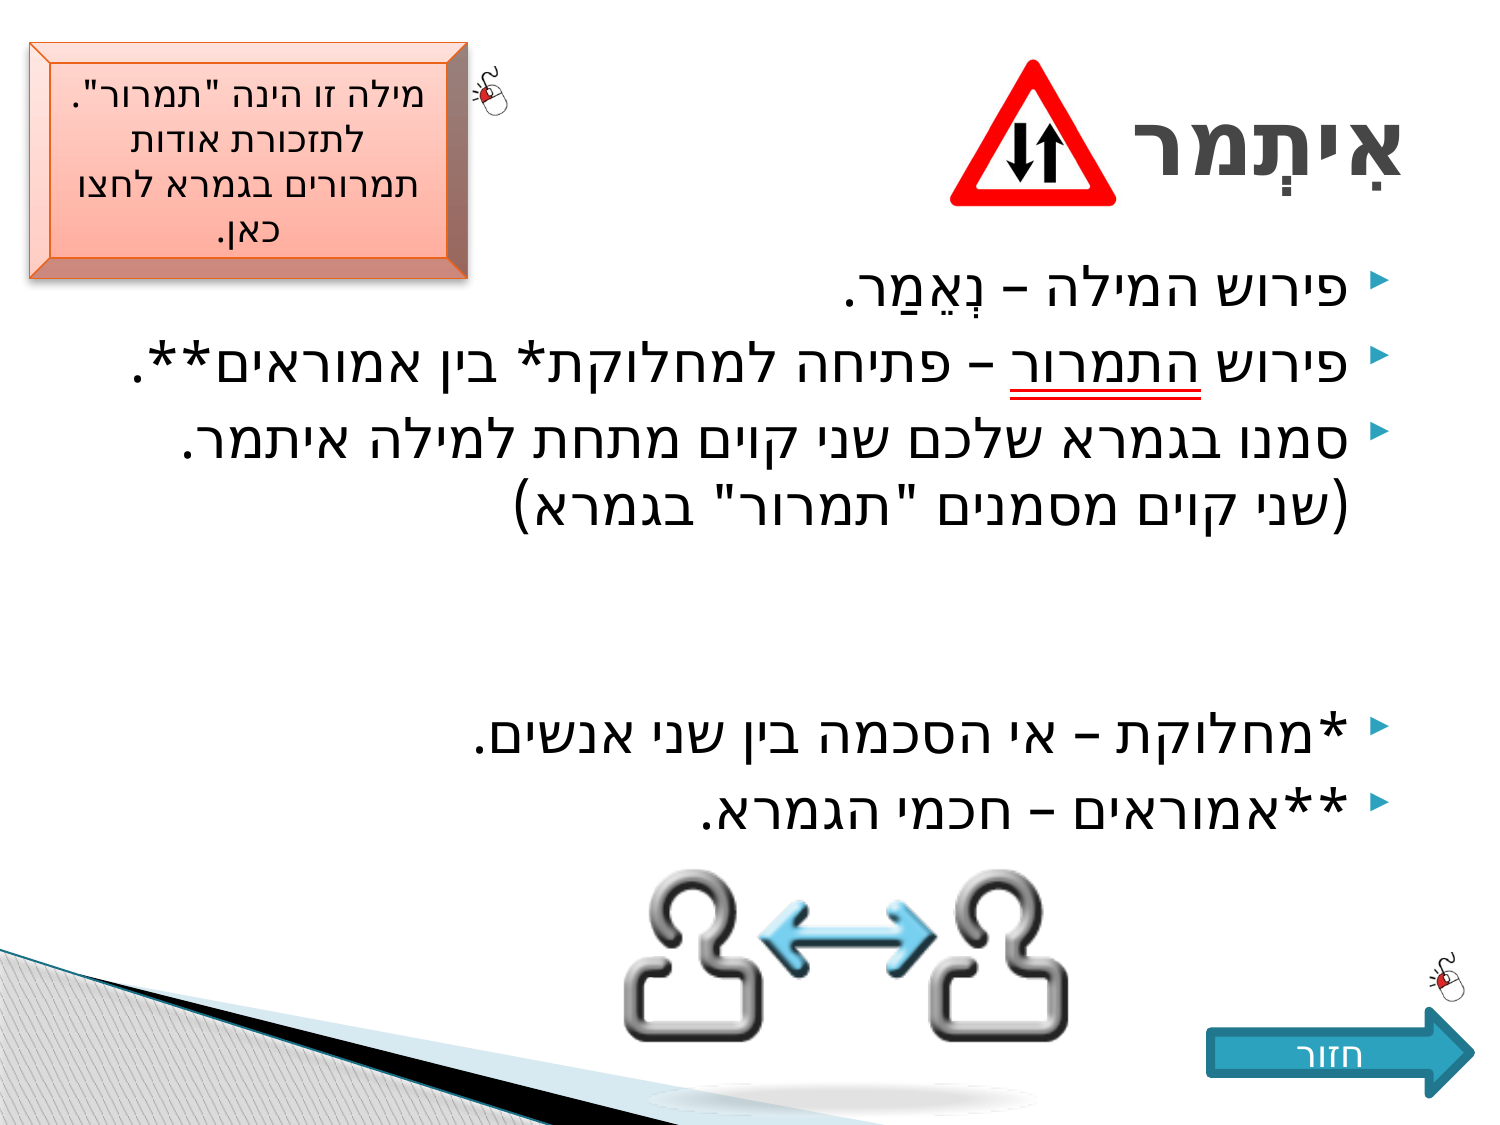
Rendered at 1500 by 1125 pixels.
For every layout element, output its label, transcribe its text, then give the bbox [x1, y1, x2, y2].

list פירוש המילה – נְאֵמַר. פירוש התמרור – פתיחה למחלוקת* בין אמוראים**. סמנו בגמרא שלכם שני קוים מתחת למילה איתמר. (שני קוים מסמנים "תמרור" בגמרא) *מחלוקת – אי הסכמה בין שני אנשים. **אמוראים – חכמי הגמרא. [75, 243, 1425, 986]
title אִיתְמר [470, 45, 1425, 233]
picture [1422, 952, 1471, 1004]
picture [619, 715, 1071, 1125]
text_box חזור [1206, 1015, 1475, 1099]
picture [466, 66, 514, 118]
picture [938, 54, 1129, 215]
text_box מילה זו הינה "תמרור". לתזכורת אודות תמרורים בגמרא לחצו כאן. [28, 42, 468, 279]
